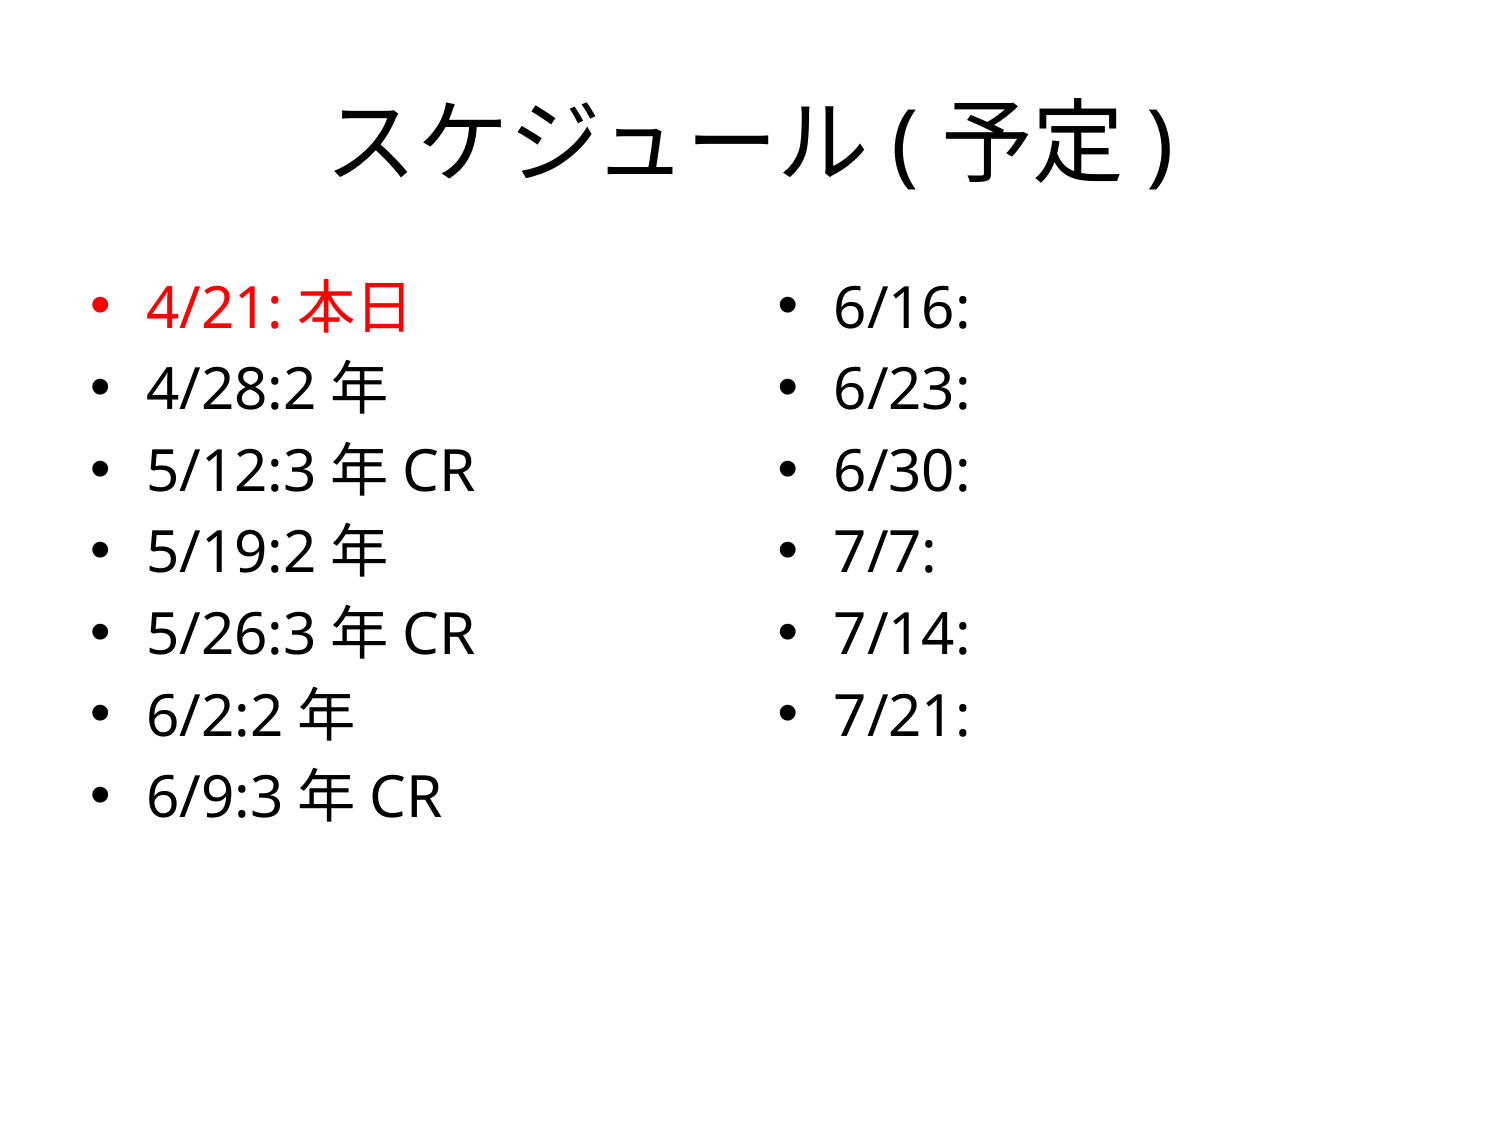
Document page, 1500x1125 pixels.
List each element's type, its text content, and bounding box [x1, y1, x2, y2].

title スケジュール(予定) [75, 45, 1425, 233]
list 6/16: 6/23: 6/30: 7/7: 7/14: 7/21: [762, 262, 1425, 1005]
list 4/21:本日 4/28:2年 5/12:3年CR 5/19:2年 5/26:3年CR 6/2:2年 6/9:3年CR [75, 262, 738, 1005]
